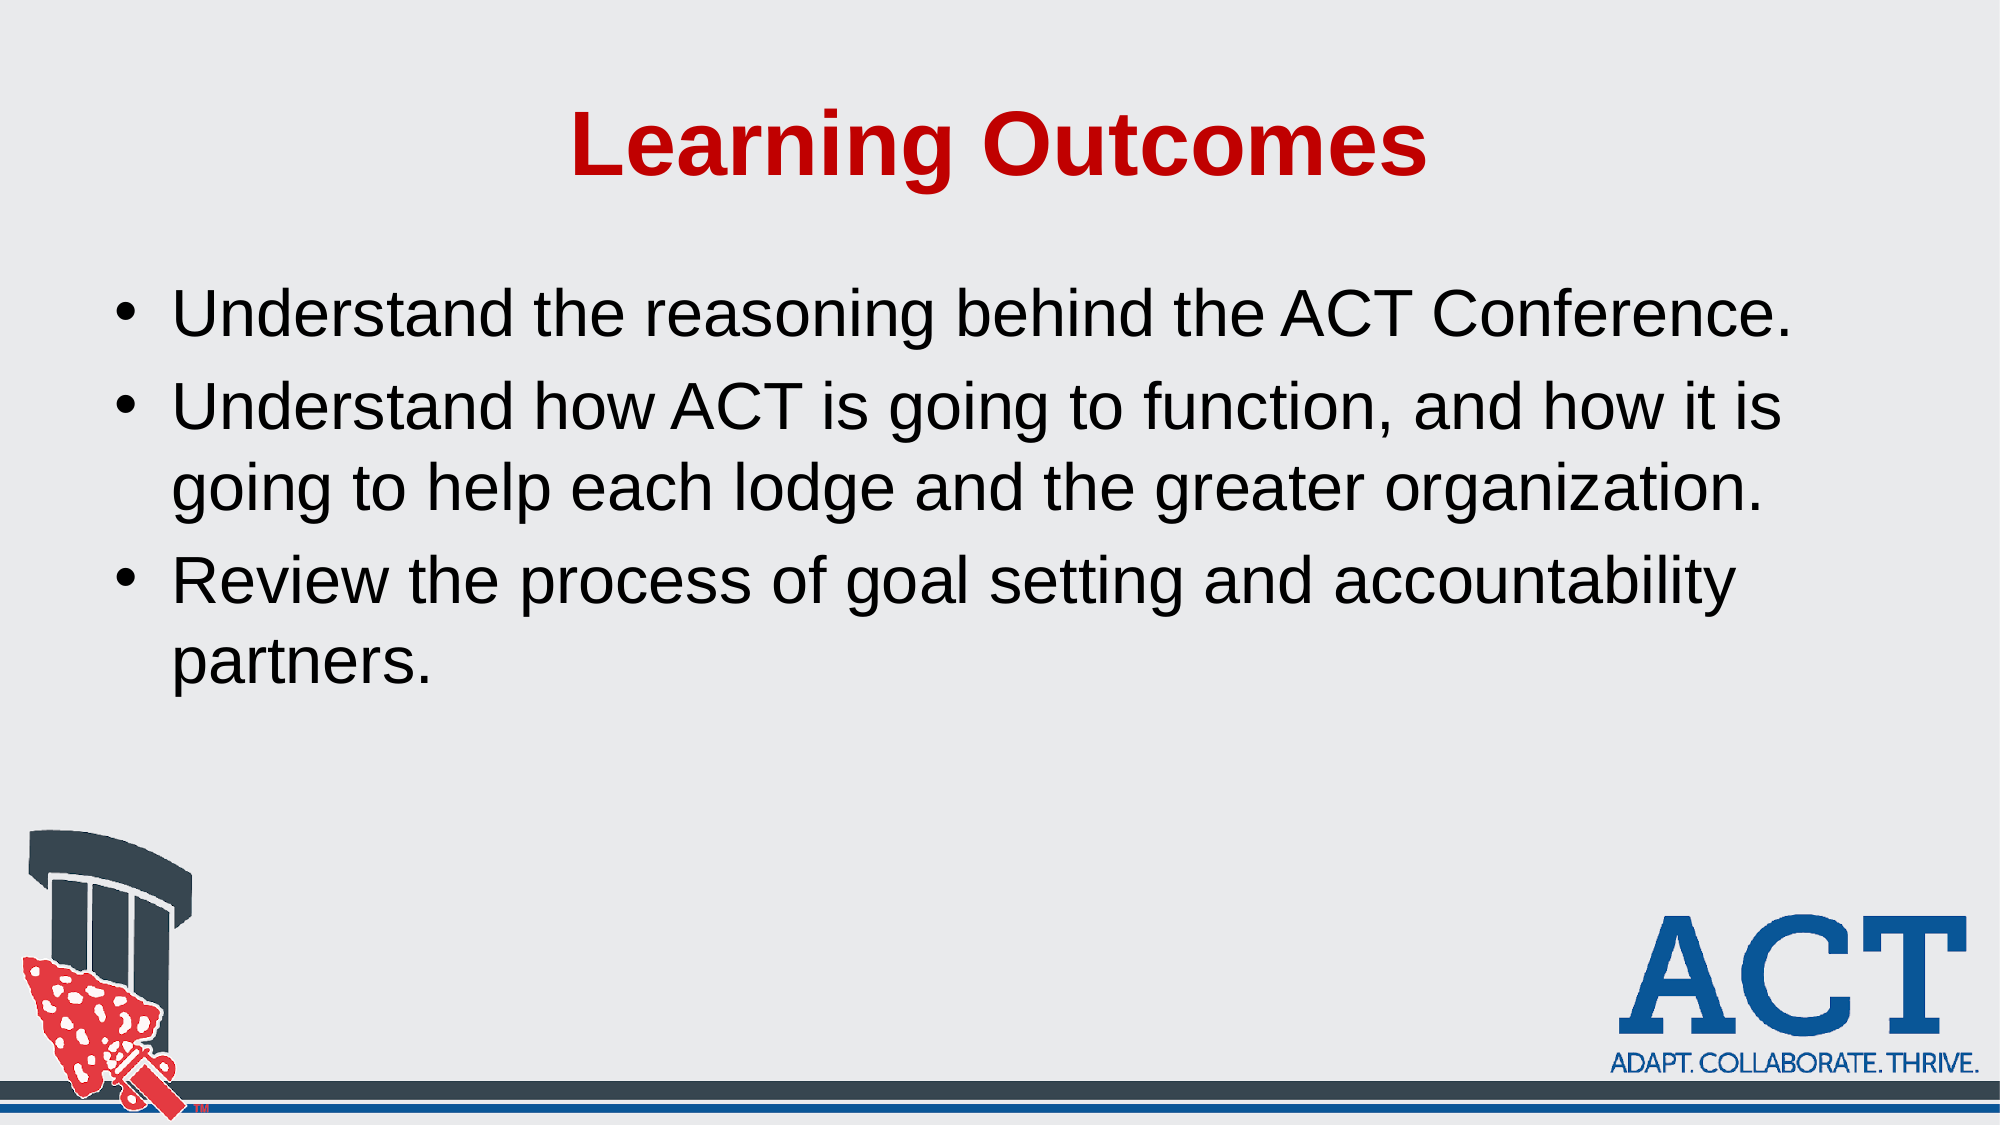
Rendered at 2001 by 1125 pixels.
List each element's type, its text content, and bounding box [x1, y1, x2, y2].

list Understand the reasoning behind the ACT Conference. Understand how ACT is going to function, and how it is going to help each lodge and the greater organization. Review the process of goal setting and accountability partners. [99, 262, 1900, 1005]
title Learning Outcomes [99, 45, 1900, 233]
picture [0, 0, 2000, 1125]
